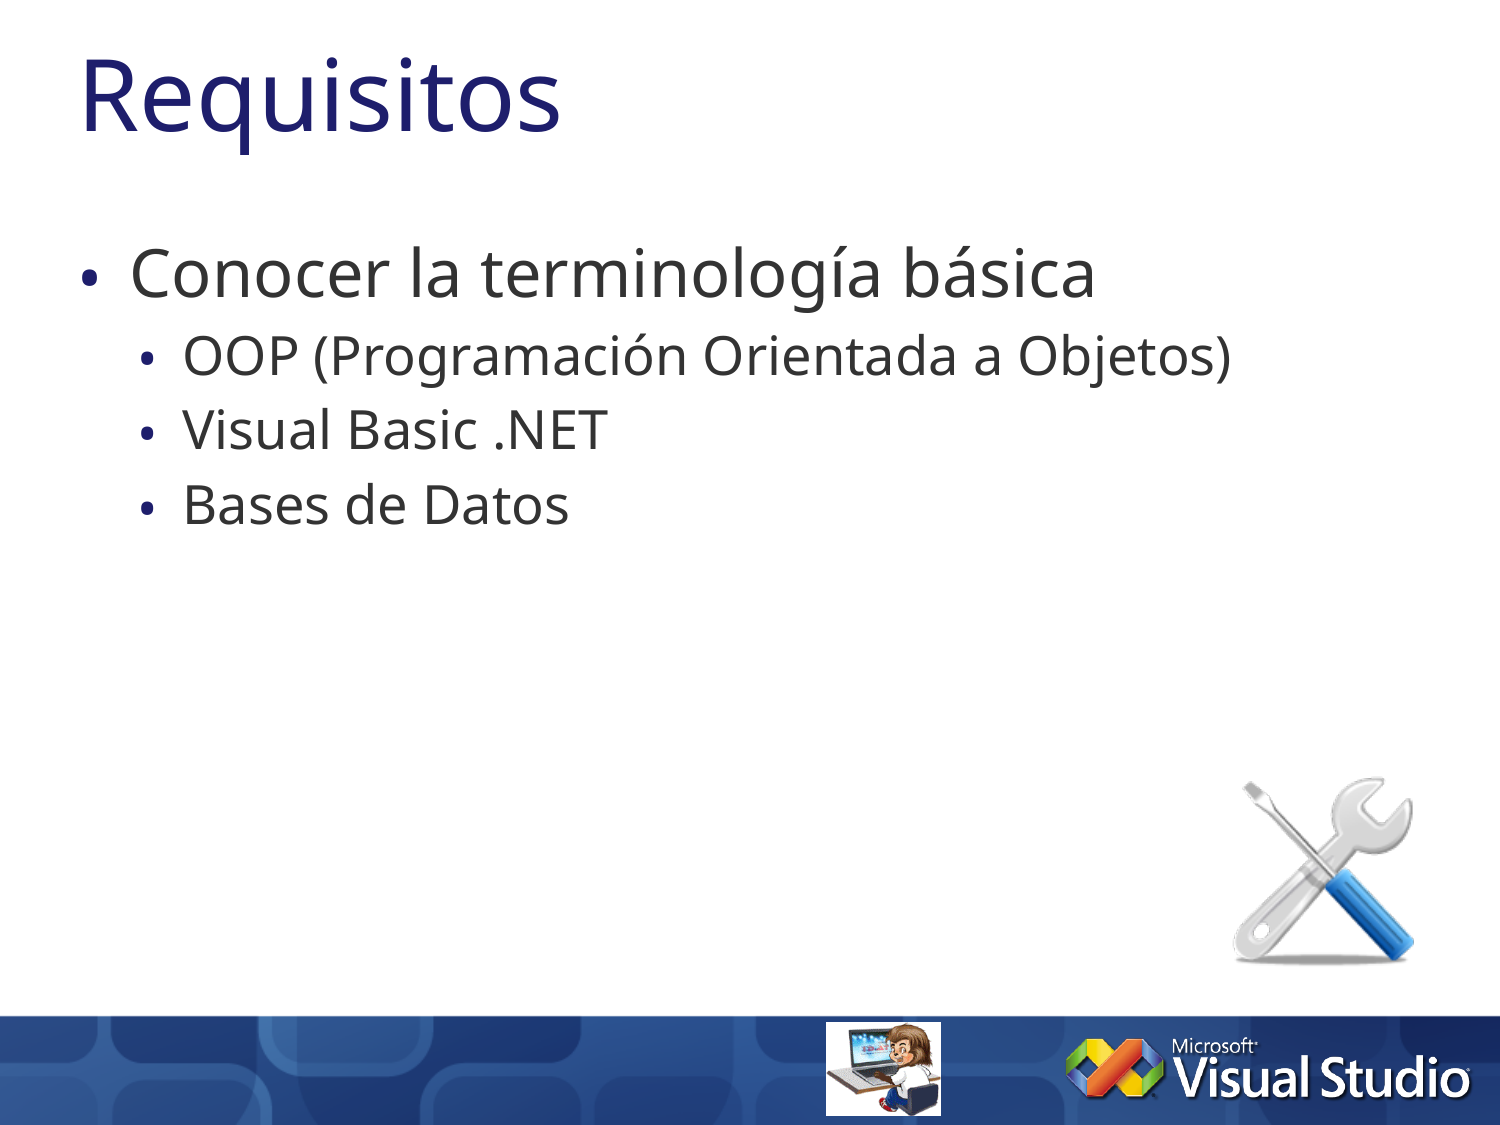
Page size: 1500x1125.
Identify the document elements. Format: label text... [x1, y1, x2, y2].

picture [0, 1015, 1500, 1125]
title Requisitos [63, 37, 1438, 161]
picture [1224, 774, 1426, 976]
list Conocer la terminología básica OOP (Programación Orientada a Objetos) Visual Basic .NET Bases de Datos [62, 232, 1443, 557]
